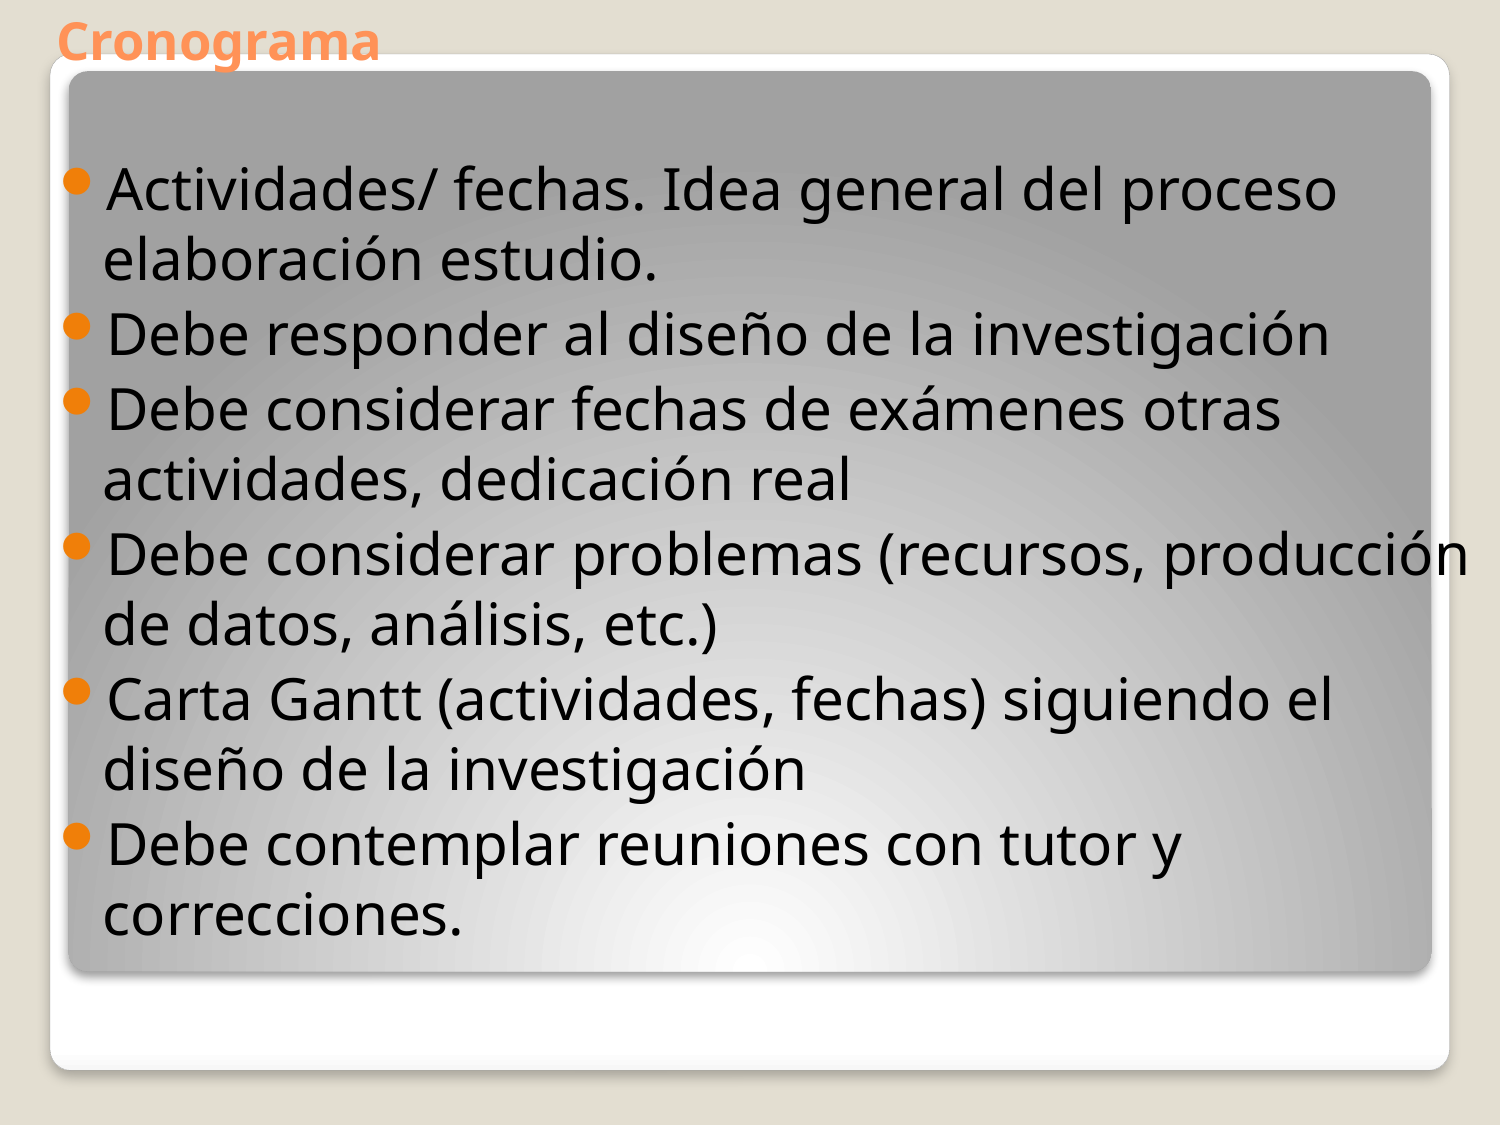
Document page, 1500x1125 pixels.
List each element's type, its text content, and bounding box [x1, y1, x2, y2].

list Actividades/ fechas. Idea general del proceso elaboración estudio. Debe responder al diseño de la investigación Debe considerar fechas de exámenes otras actividades, dedicación real Debe considerar problemas (recursos, producción de datos, análisis, etc.) Carta Gantt (actividades, fechas) siguiendo el diseño de la investigación Debe contemplar reuniones con tutor y correcciones. [29, 137, 1500, 1094]
title Cronograma [41, 0, 1425, 79]
